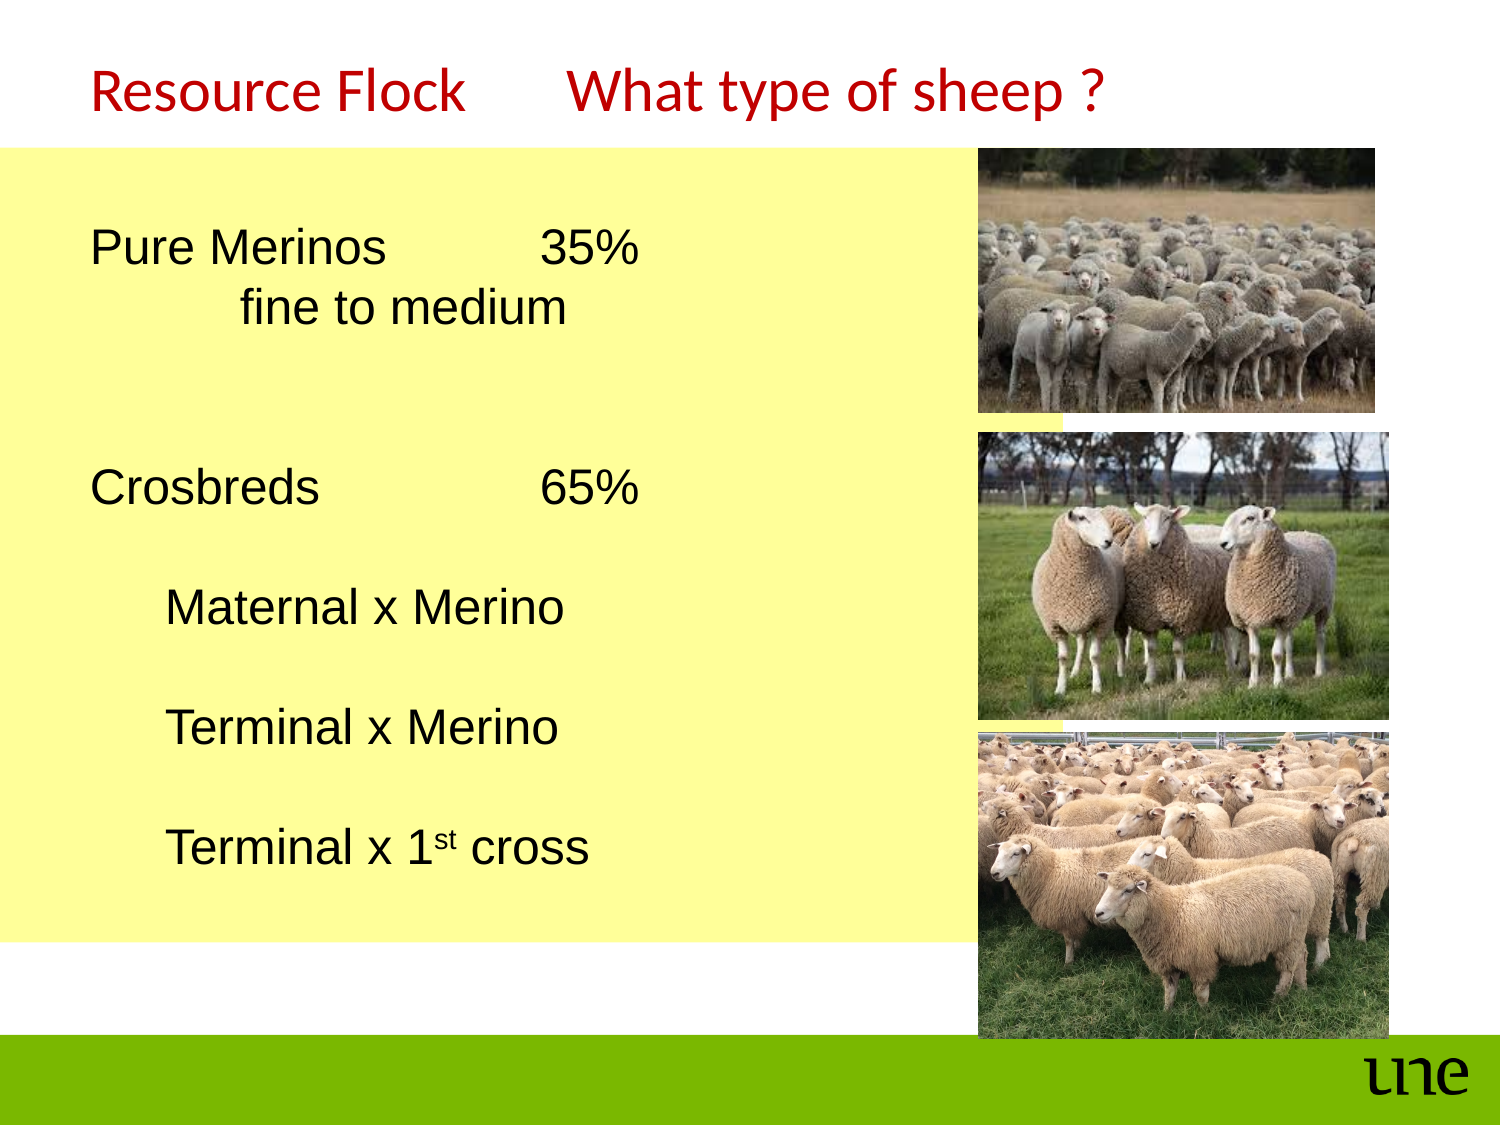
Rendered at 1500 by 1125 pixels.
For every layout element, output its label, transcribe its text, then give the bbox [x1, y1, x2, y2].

picture [978, 148, 1375, 413]
picture [978, 732, 1389, 1039]
text_box Pure Merinos 35% fine to medium Crosbreds 65% Maternal x Merino Terminal x Merino Terminal x 1st cross [0, 147, 1063, 943]
picture [1364, 1058, 1468, 1095]
picture [978, 432, 1389, 720]
title Resource Flock What type of sheep ? [74, 44, 1426, 130]
